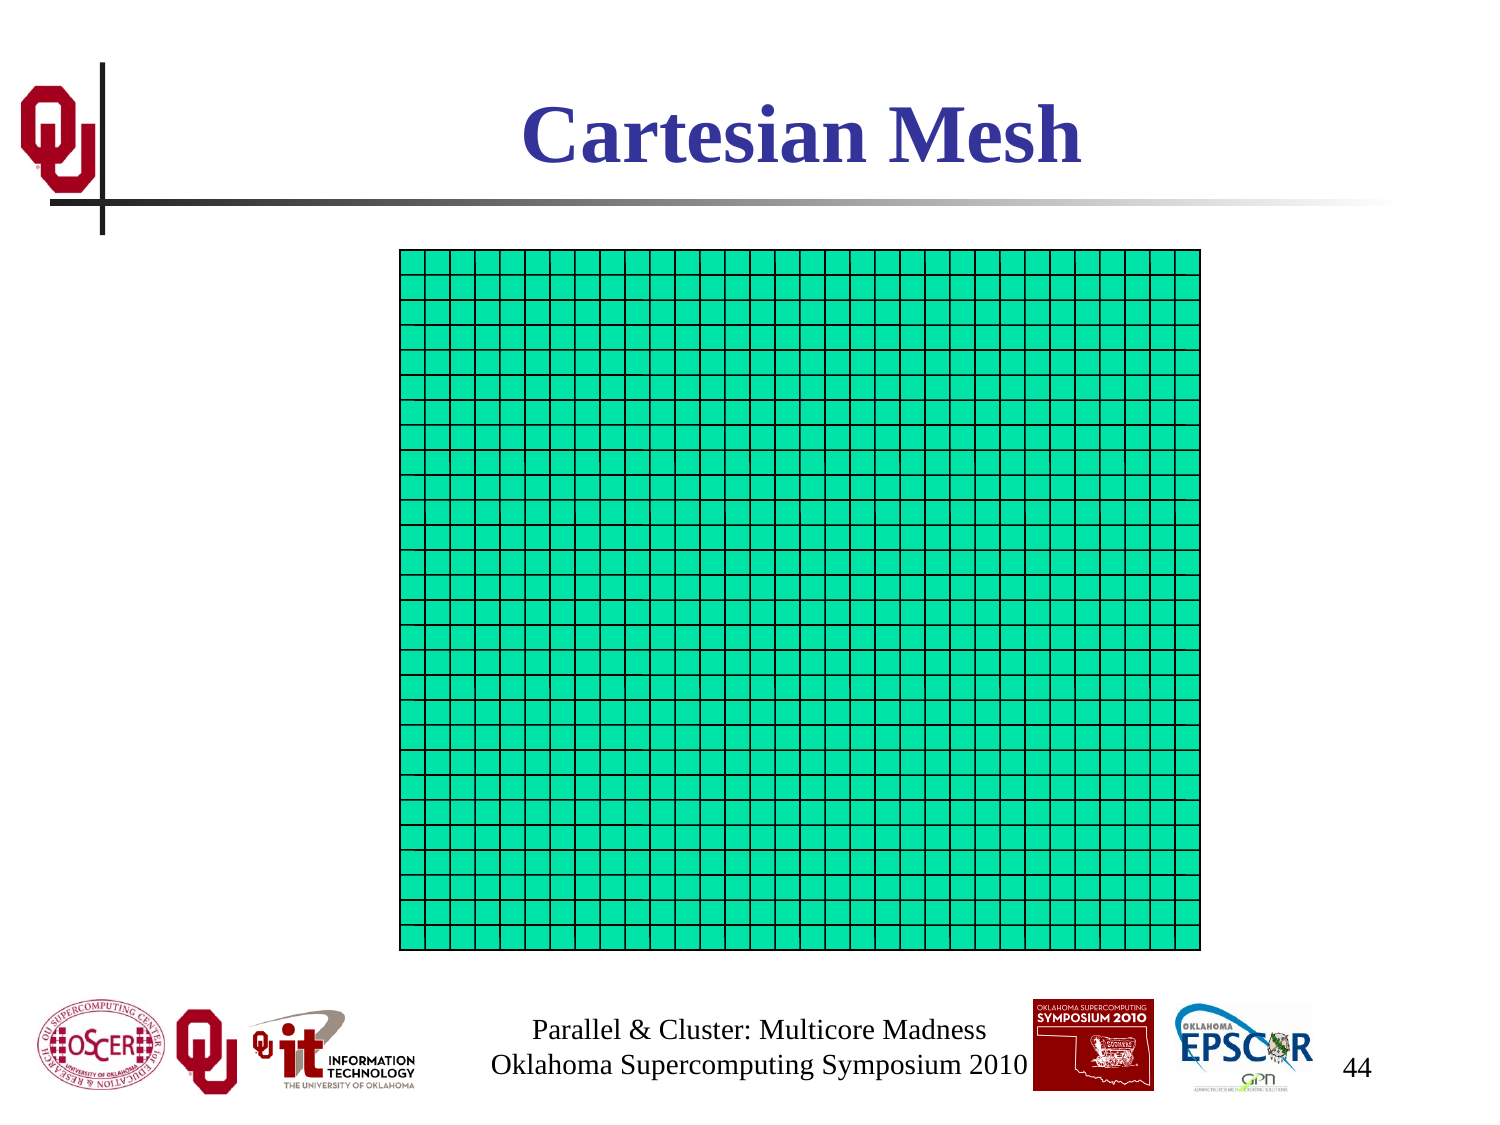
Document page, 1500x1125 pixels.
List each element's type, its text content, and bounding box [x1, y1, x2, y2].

picture [174, 999, 425, 1099]
footer Parallel & Cluster: Multicore Madness Oklahoma Supercomputing Symposium 2010 [431, 1012, 1088, 1088]
picture [37, 999, 165, 1090]
title Cartesian Mesh [162, 74, 1442, 187]
picture [1175, 1003, 1313, 1015]
picture [1187, 1091, 1294, 1098]
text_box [399, 249, 1201, 951]
slide_number 44 [1174, 1015, 1388, 1091]
picture [1188, 1011, 1216, 1015]
picture [18, 83, 97, 196]
